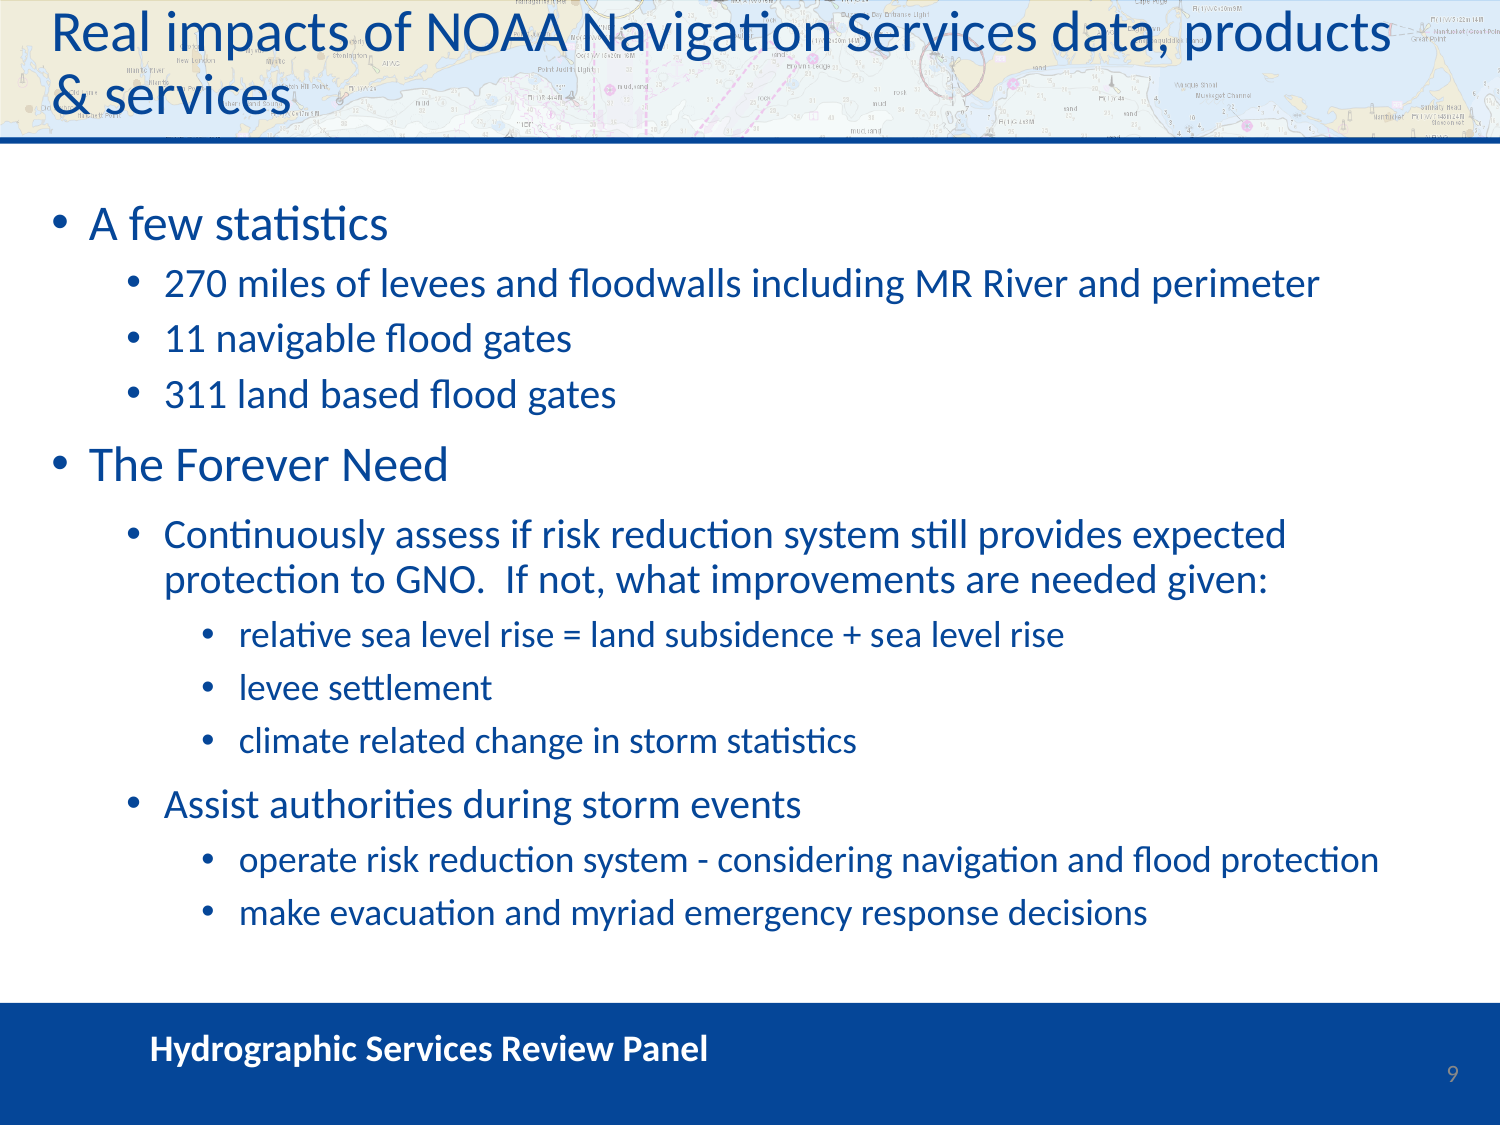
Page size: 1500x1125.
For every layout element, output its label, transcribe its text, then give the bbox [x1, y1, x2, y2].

title Real impacts of NOAA Navigation Services data, products & services [36, 14, 1447, 115]
list A few statistics 270 miles of levees and floodwalls including MR River and perimeter 11 navigable flood gates 311 land based flood gates The Forever Need Continuously assess if risk reduction system still provides expected protection to GNO. If not, what improvements are needed given: relative sea level rise = land subsidence + sea level rise levee settlement climate related change in storm statistics Assist authorities during storm events operate risk reduction system - considering navigation and flood protection make evacuation and myriad emergency response decisions [36, 189, 1466, 968]
slide_number 9 [1136, 1042, 1474, 1103]
